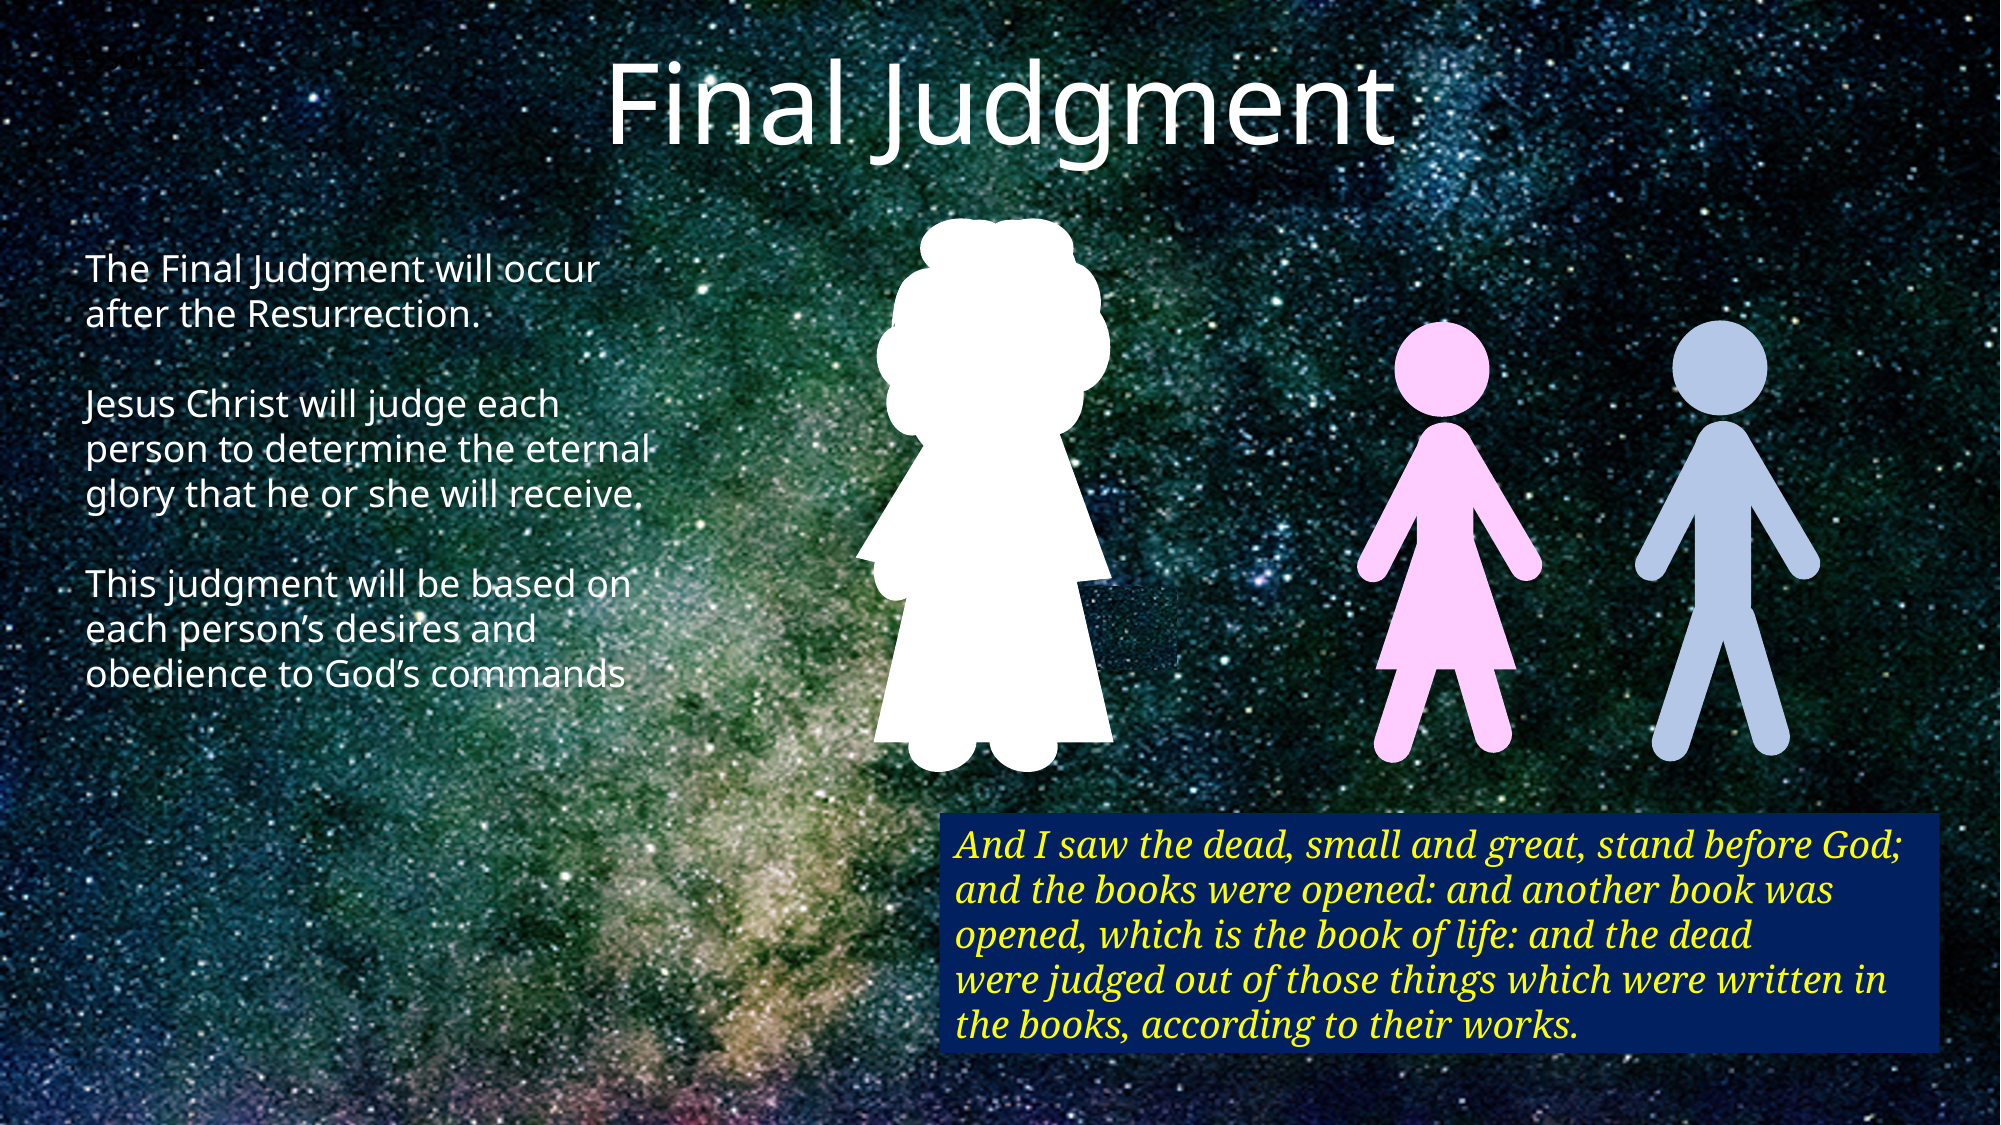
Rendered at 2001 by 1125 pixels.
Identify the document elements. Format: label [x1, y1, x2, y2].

text_box [1376, 322, 1516, 765]
picture [0, 0, 2000, 1125]
text_box [1668, 321, 1784, 764]
text_box [874, 219, 1113, 771]
